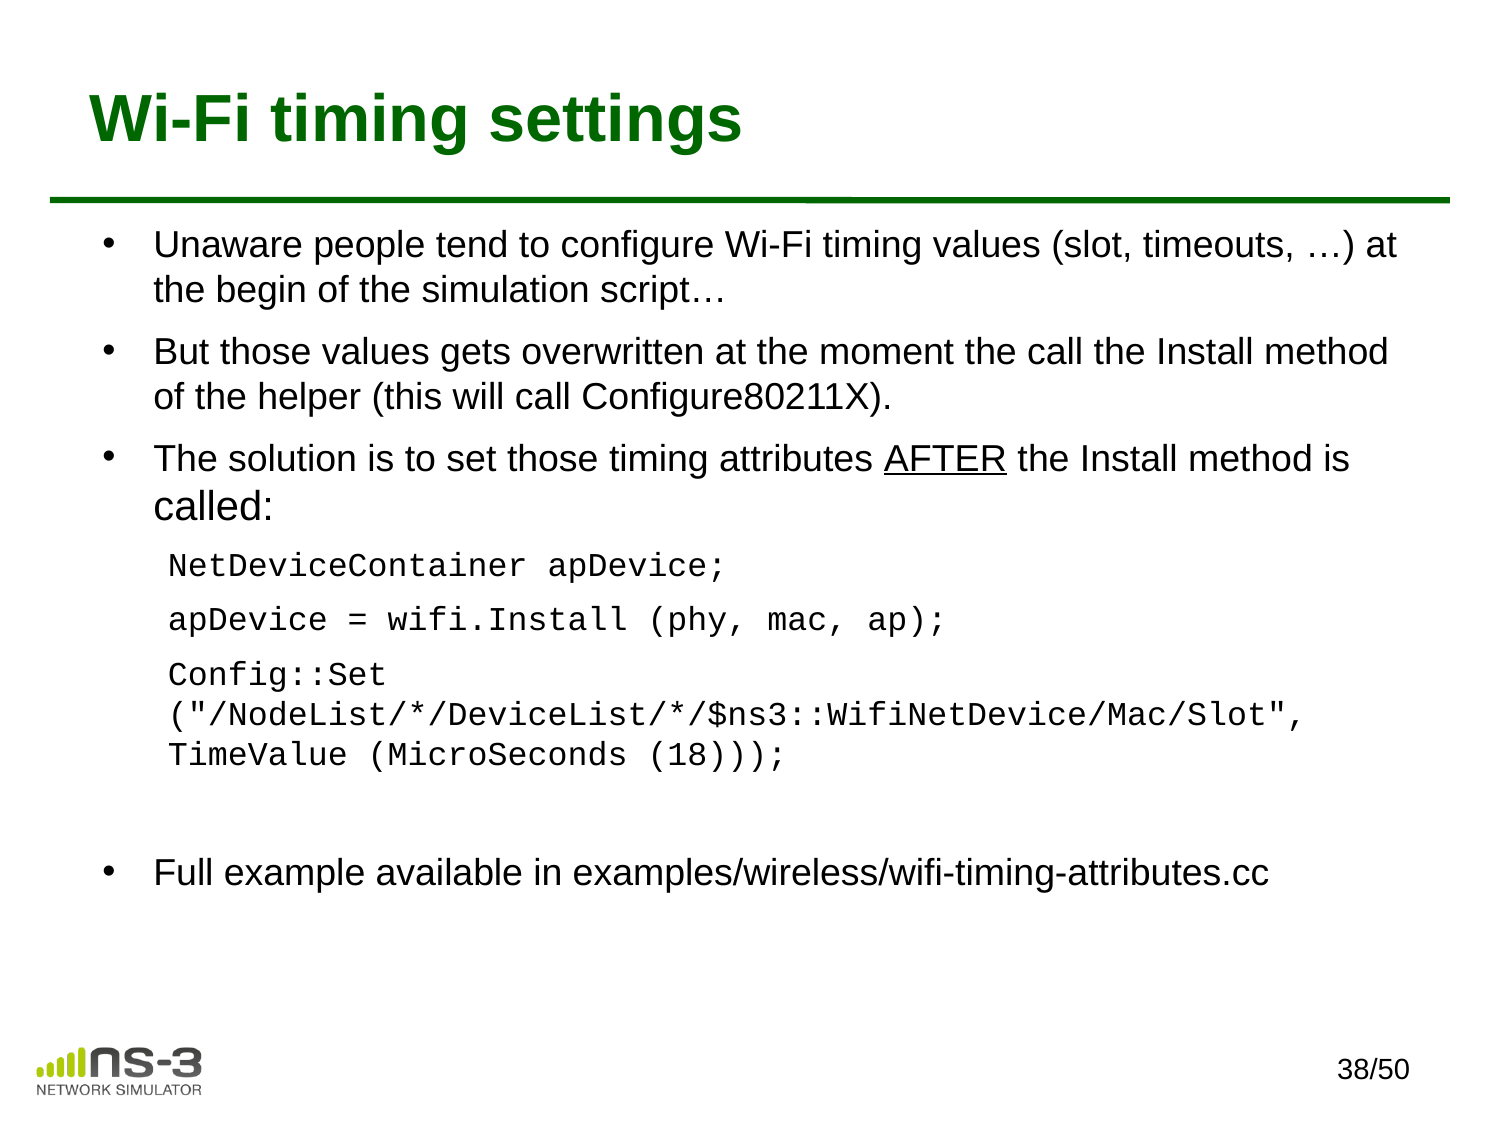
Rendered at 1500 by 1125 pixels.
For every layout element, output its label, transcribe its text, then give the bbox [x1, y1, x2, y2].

list Unaware people tend to configure Wi-Fi timing values (slot, timeouts, …) at the begin of the simulation script… But those values gets overwritten at the moment the call the Install method of the helper (this will call Configure80211X). The solution is to set those timing attributes AFTER the Install method is called: NetDeviceContainer apDevice; apDevice = wifi.Install (phy, mac, ap); Config::Set ("/NodeList/*/DeviceList/*/$ns3::WifiNetDevice/Mac/Slot", TimeValue (MicroSeconds (18))); Full example available in examples/wireless/wifi-timing-attributes.cc [87, 212, 1433, 1012]
text_box 38/50 [1074, 1042, 1425, 1103]
picture [24, 1017, 213, 1125]
title Wi-Fi timing settings [74, 44, 1421, 186]
